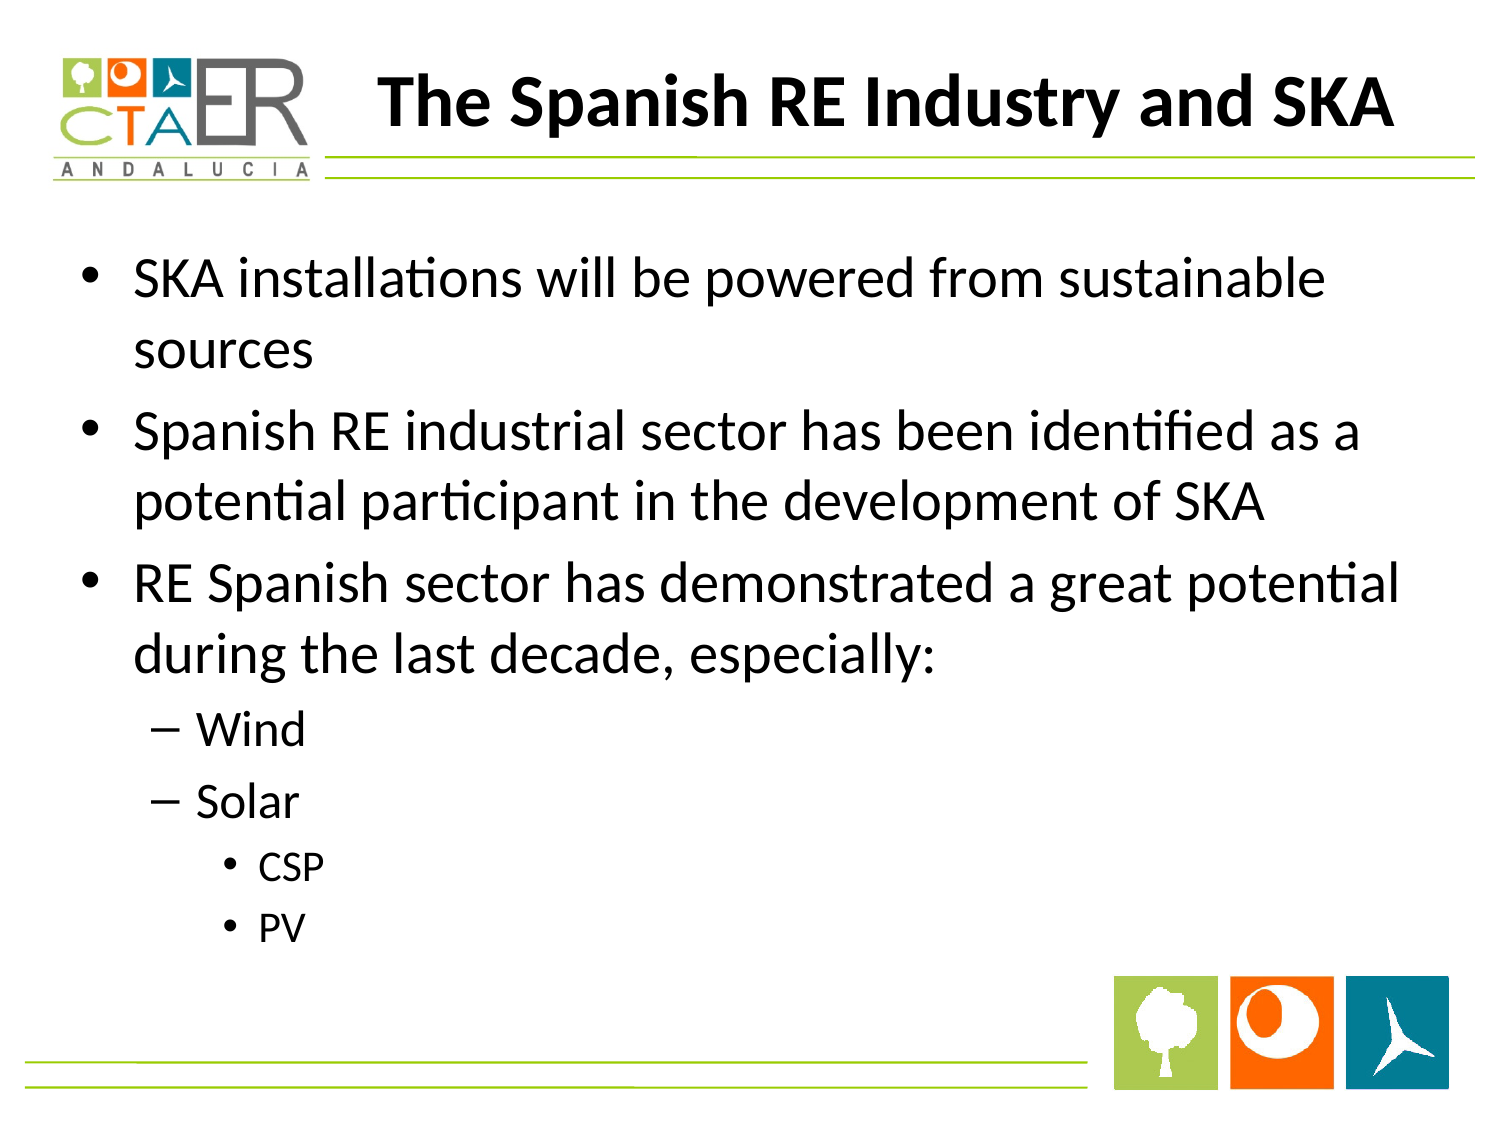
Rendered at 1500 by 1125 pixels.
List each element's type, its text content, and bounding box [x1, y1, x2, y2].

picture [1229, 974, 1335, 1091]
list SKA installations will be powered from sustainable sources Spanish RE industrial sector has been identified as a potential participant in the development of SKA RE Spanish sector has demonstrated a great potential during the last decade, especially: Wind Solar CSP PV [64, 231, 1424, 965]
picture [37, 37, 325, 202]
picture [1112, 974, 1219, 1091]
title The Spanish RE Industry and SKA [324, 54, 1449, 139]
picture [1344, 974, 1450, 1091]
